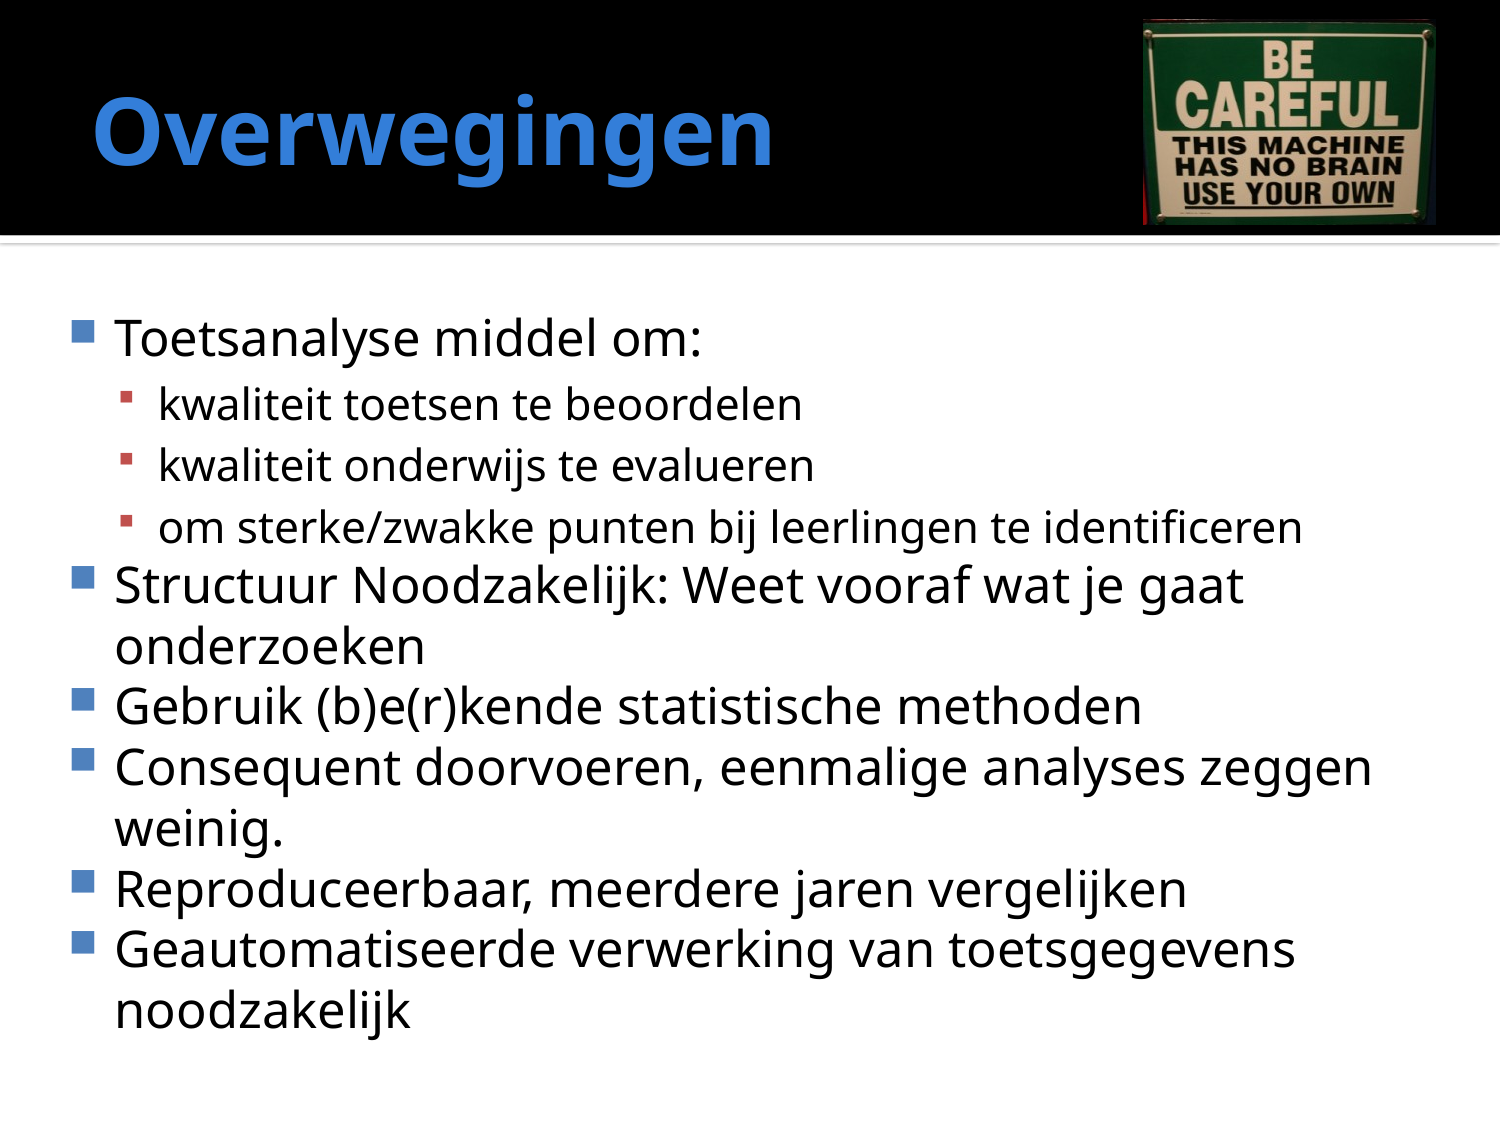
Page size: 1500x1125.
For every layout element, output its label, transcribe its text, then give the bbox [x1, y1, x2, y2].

title Overwegingen [75, 25, 1142, 231]
list Toetsanalyse middel om: kwaliteit toetsen te beoordelen kwaliteit onderwijs te evalueren om sterke/zwakke punten bij leerlingen te identificeren Structuur Noodzakelijk: Weet vooraf wat je gaat onderzoeken Gebruik (b)e(r)kende statistische methoden Consequent doorvoeren, eenmalige analyses zeggen weinig. Reproduceerbaar, meerdere jaren vergelijken Geautomatiseerde verwerking van toetsgegevens noodzakelijk [41, 291, 1471, 1050]
picture [1143, 19, 1436, 225]
